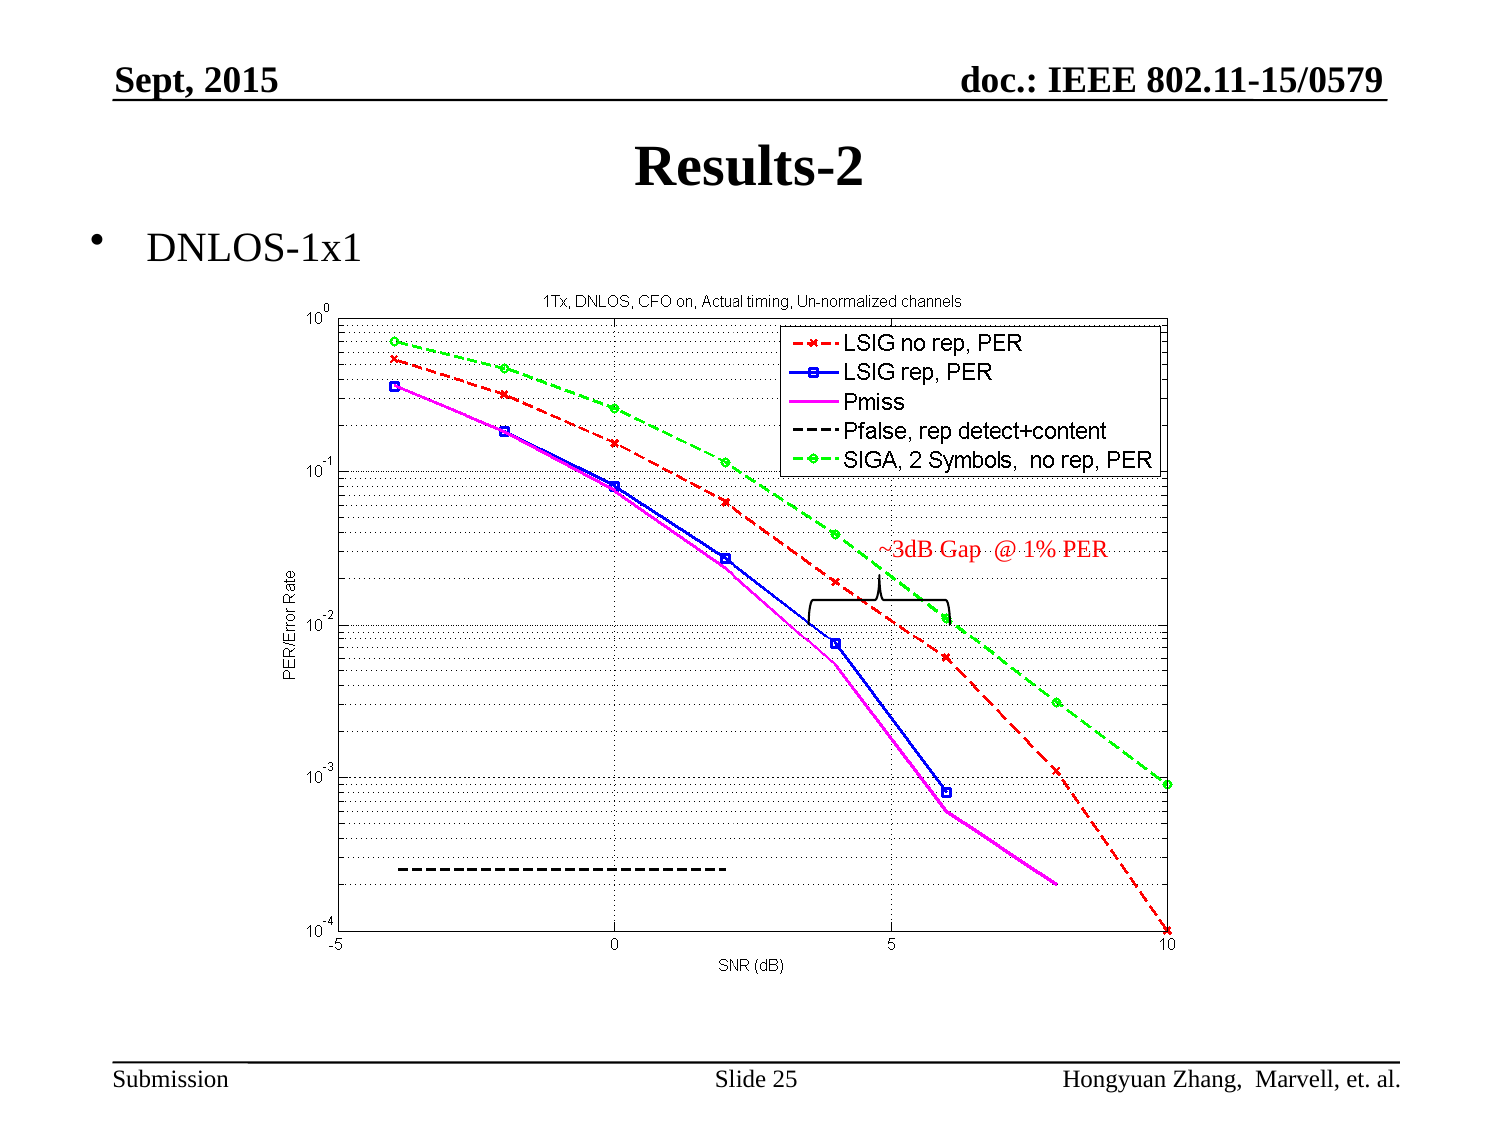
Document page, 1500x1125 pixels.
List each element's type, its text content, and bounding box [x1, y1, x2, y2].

list DNLOS-1x1 [74, 212, 1426, 263]
picture [199, 262, 1269, 1013]
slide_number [114, 54, 281, 101]
footer Hongyuan Zhang, Marvell, et. al. [1057, 1061, 1402, 1093]
title Results-2 [112, 112, 1388, 212]
slide_number Slide 25 [712, 1061, 800, 1093]
